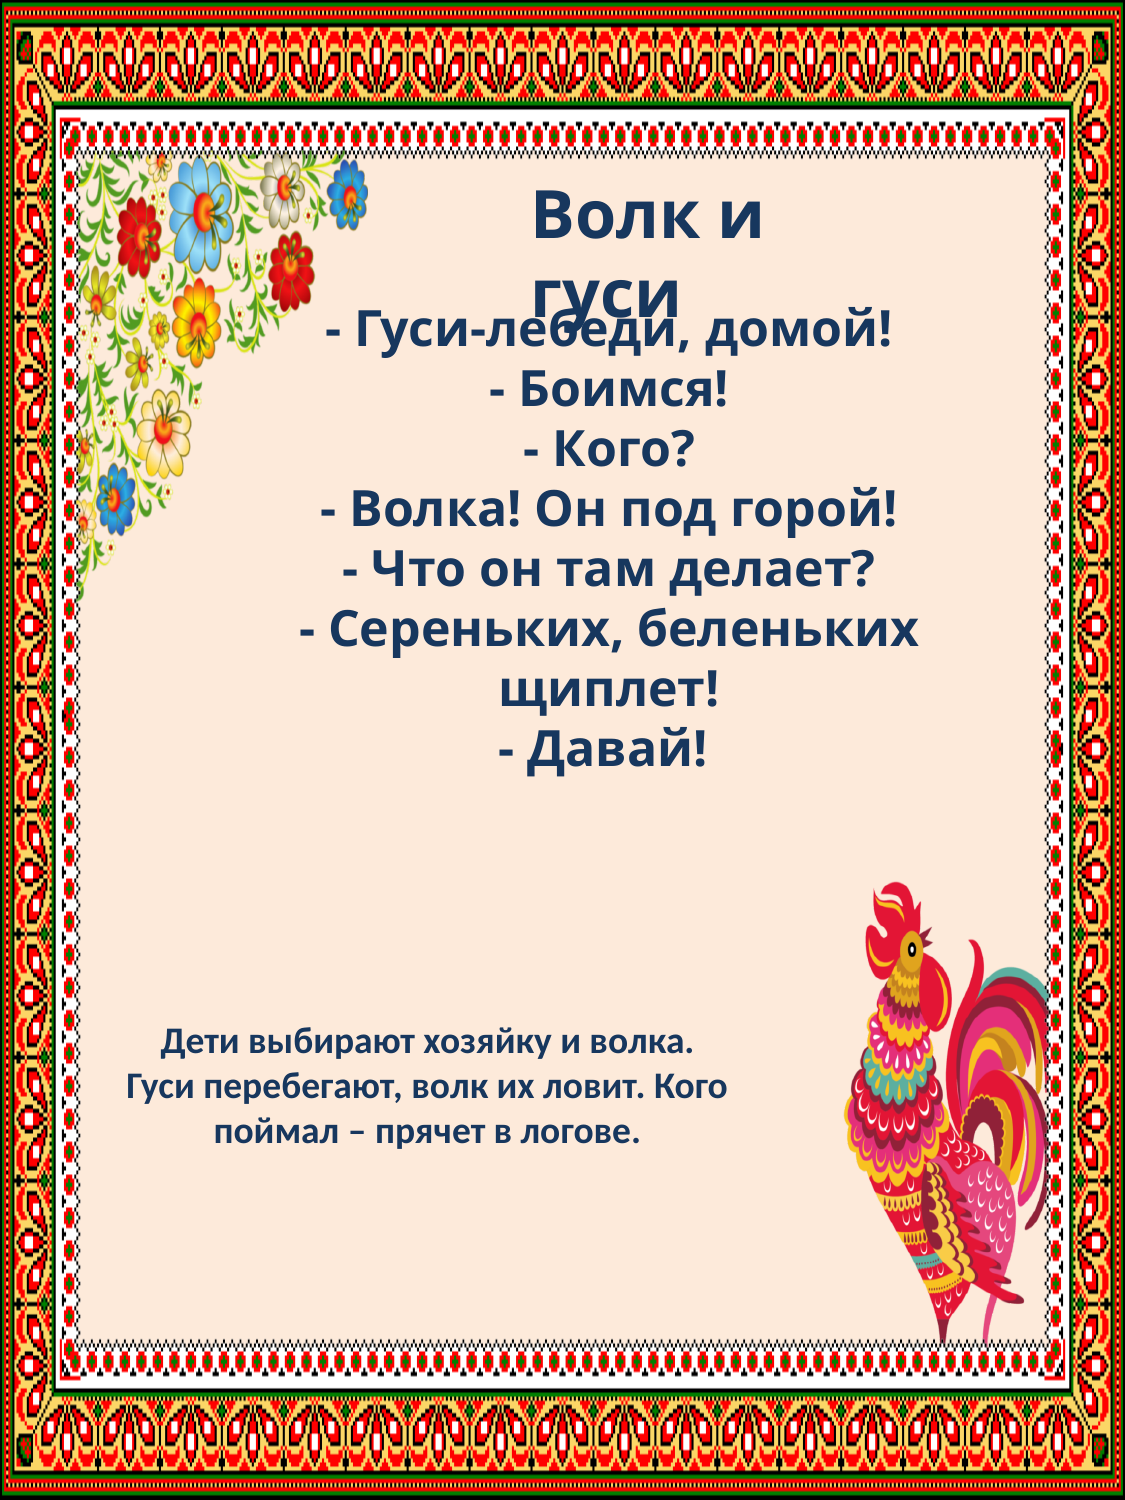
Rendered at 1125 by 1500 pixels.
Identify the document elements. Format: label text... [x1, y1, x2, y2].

picture [0, 0, 1125, 1500]
text_box - Гуси-лебеди, домой! - Боимся! - Кого? - Волка! Он под горой! - Что он там делает? - Сереньких, беленьких щиплет! - Давай! [257, 288, 961, 784]
text_box Волк и гуси [515, 163, 884, 288]
text_box Дети выбирают хозяйку и волка. Гуси перебегают, волк их ловит. Кого поймал – прячет в логове. [105, 1008, 750, 1159]
